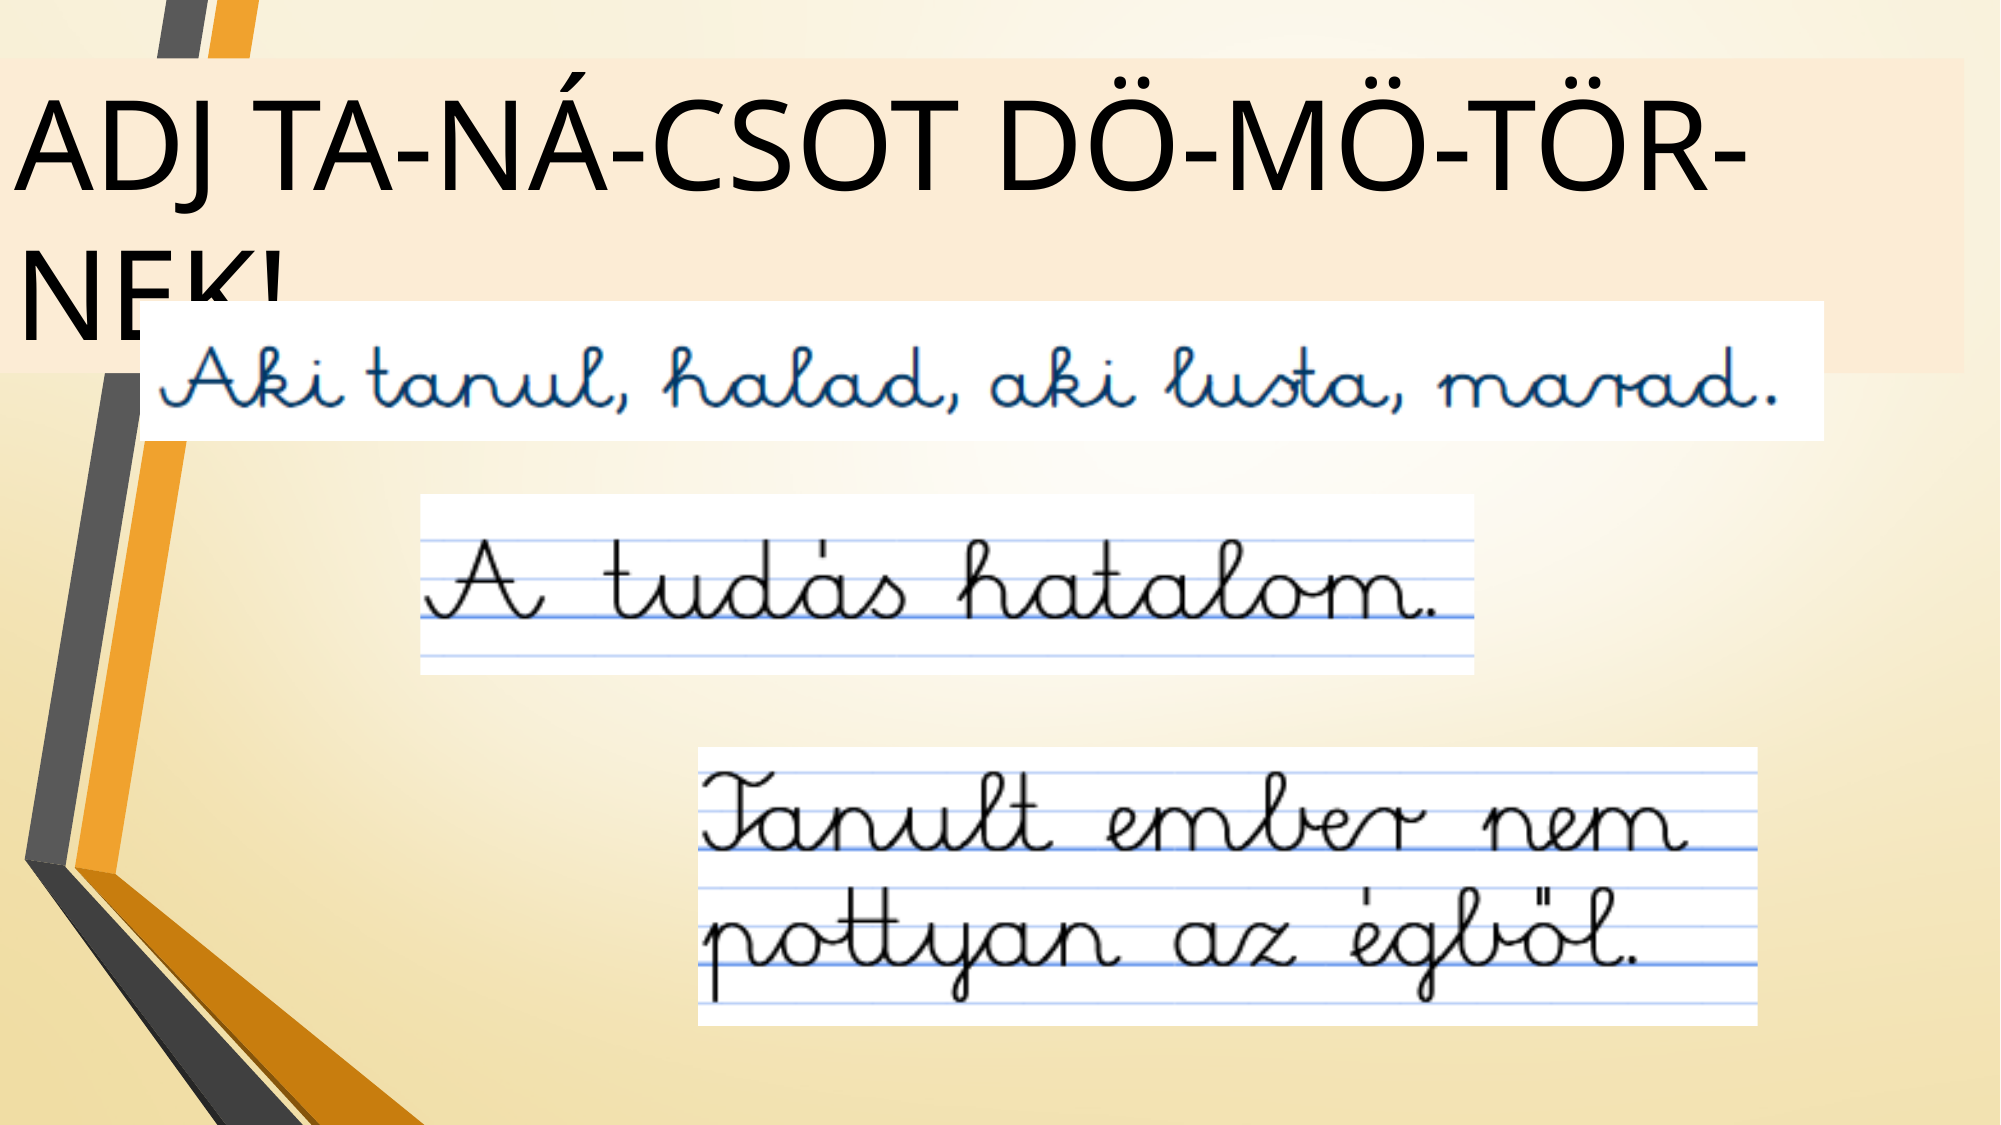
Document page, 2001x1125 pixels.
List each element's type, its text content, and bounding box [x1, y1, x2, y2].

picture [139, 300, 1825, 441]
text_box ADJ TA-NÁ-CSOT DÖ-MÖ-TÖR-NEK! [0, 58, 1965, 374]
picture [693, 747, 1758, 1027]
picture [420, 494, 1475, 676]
